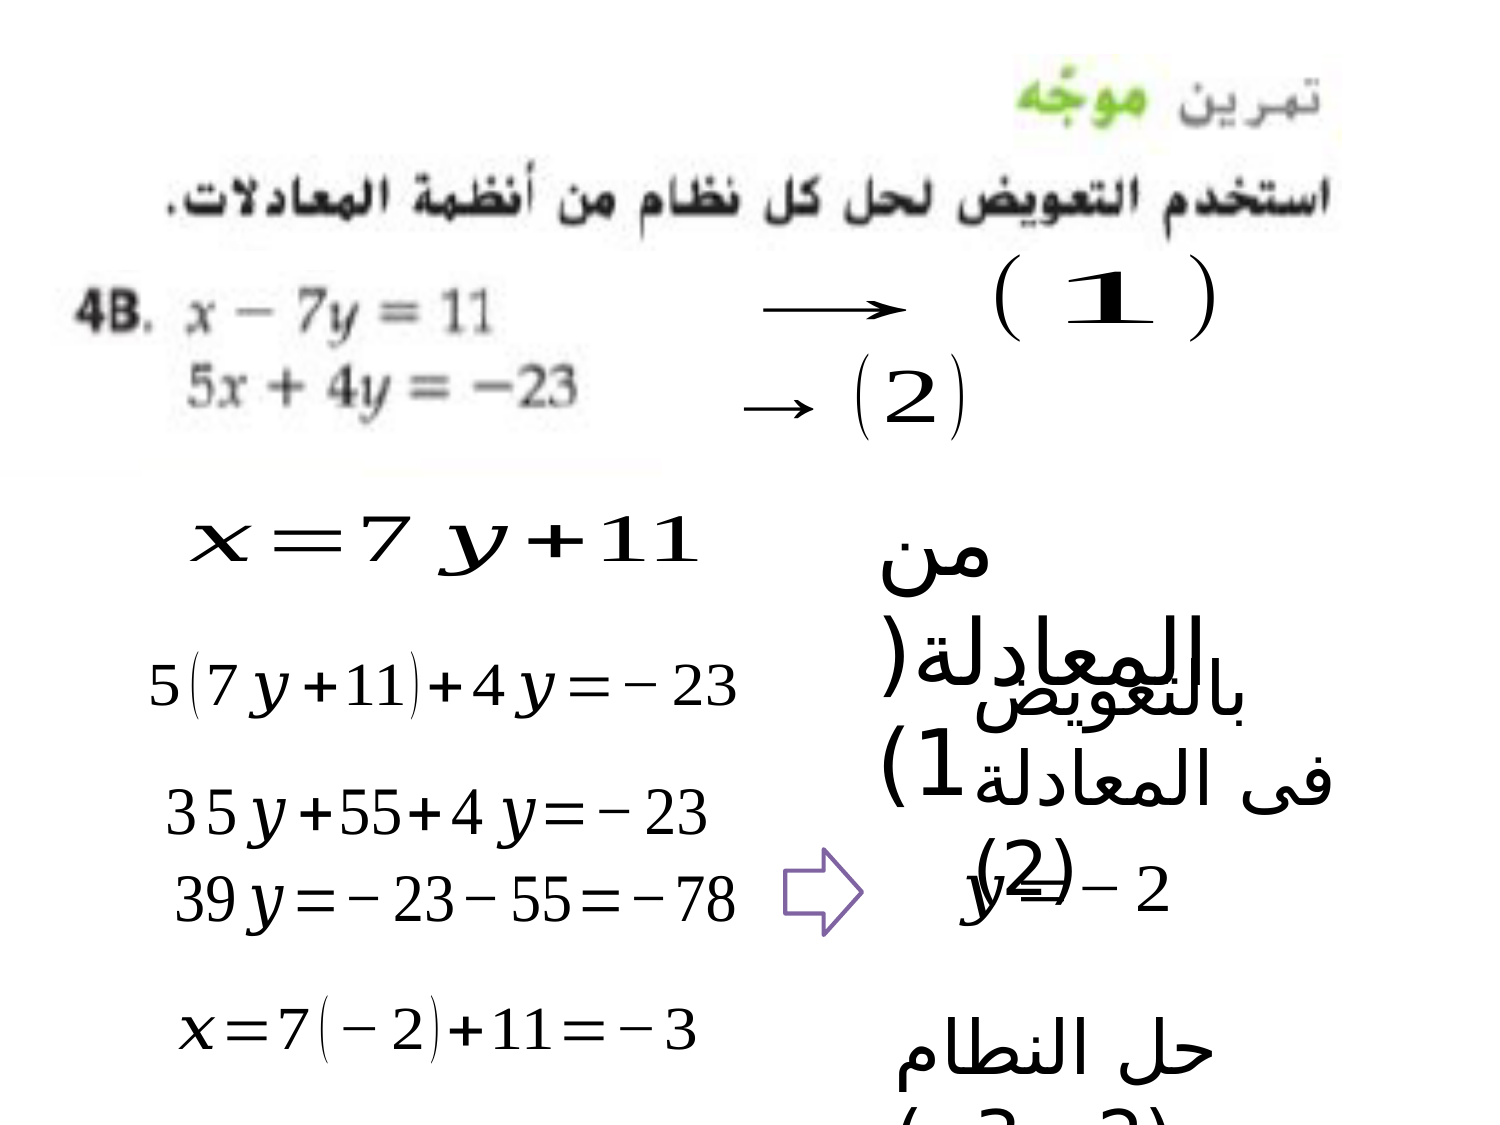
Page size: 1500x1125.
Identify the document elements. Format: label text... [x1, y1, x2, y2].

text_box حل النطام (2-, 3- ) [879, 991, 1306, 1125]
text_box بالتعويض فى المعادلة (2) [957, 632, 1384, 918]
text_box [783, 847, 864, 937]
text_box من المعادلة(1) [862, 476, 1264, 821]
picture [0, 269, 662, 477]
picture [159, 54, 1342, 251]
